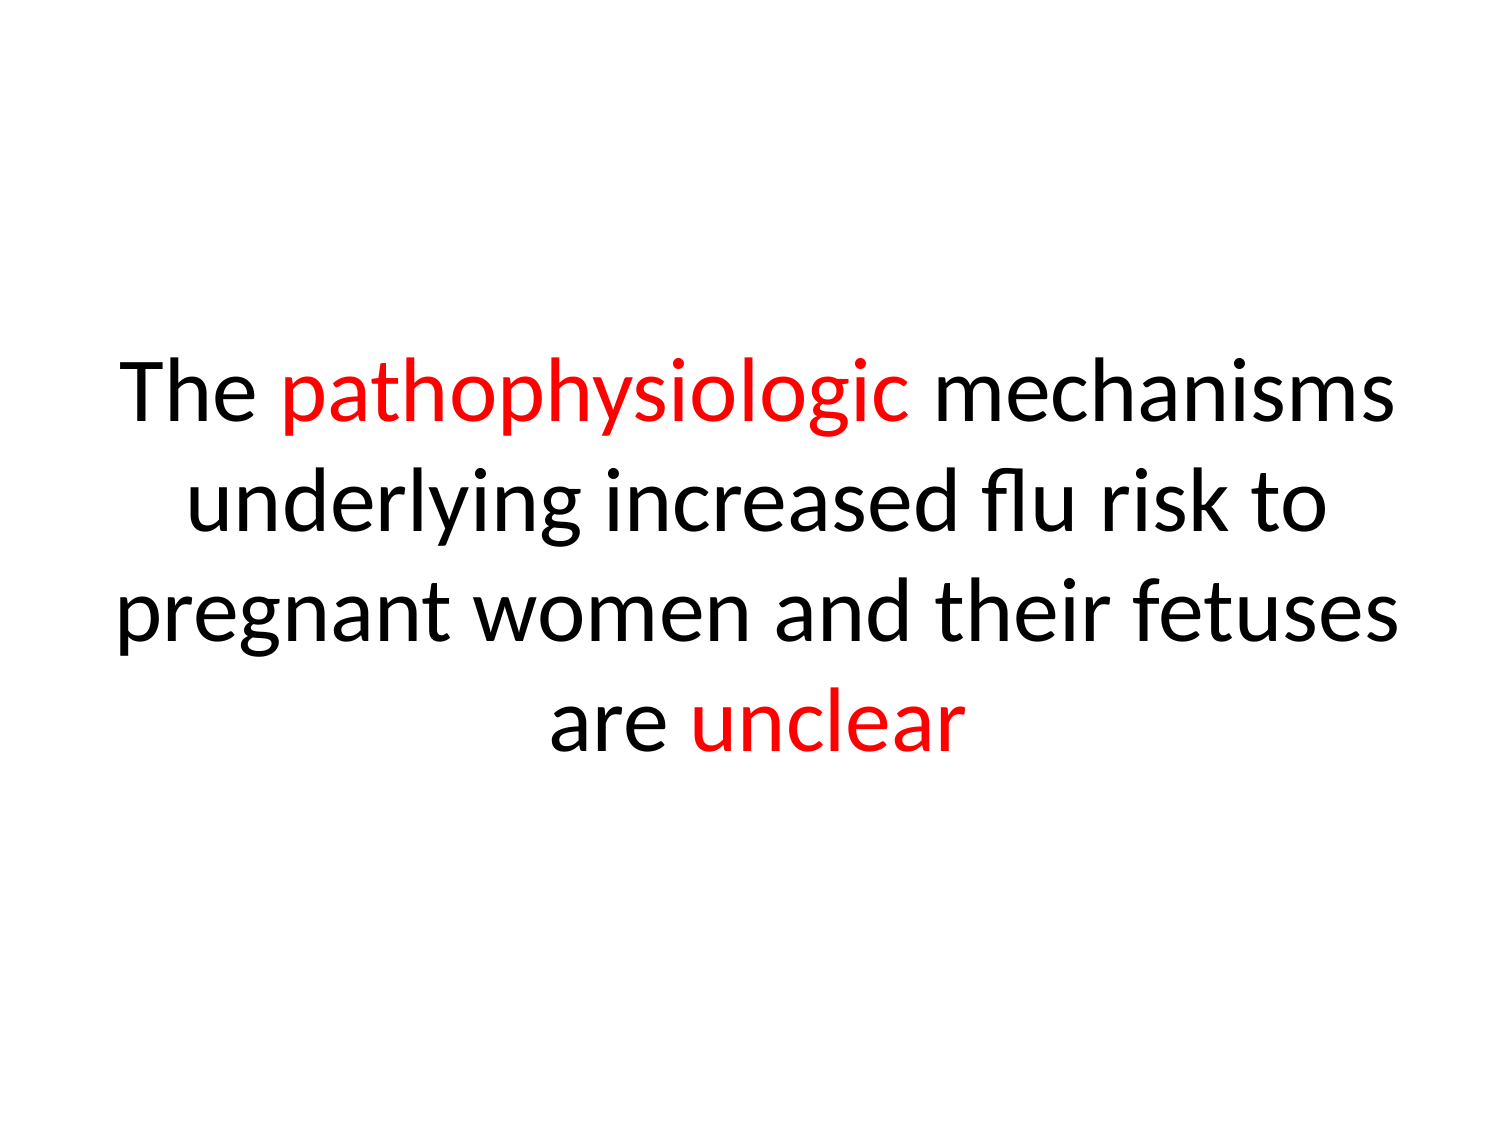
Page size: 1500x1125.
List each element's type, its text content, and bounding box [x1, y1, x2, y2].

title The pathophysiologic mechanisms underlying increased flu risk to pregnant women and their fetuses are unclear [75, 56, 1442, 1043]
